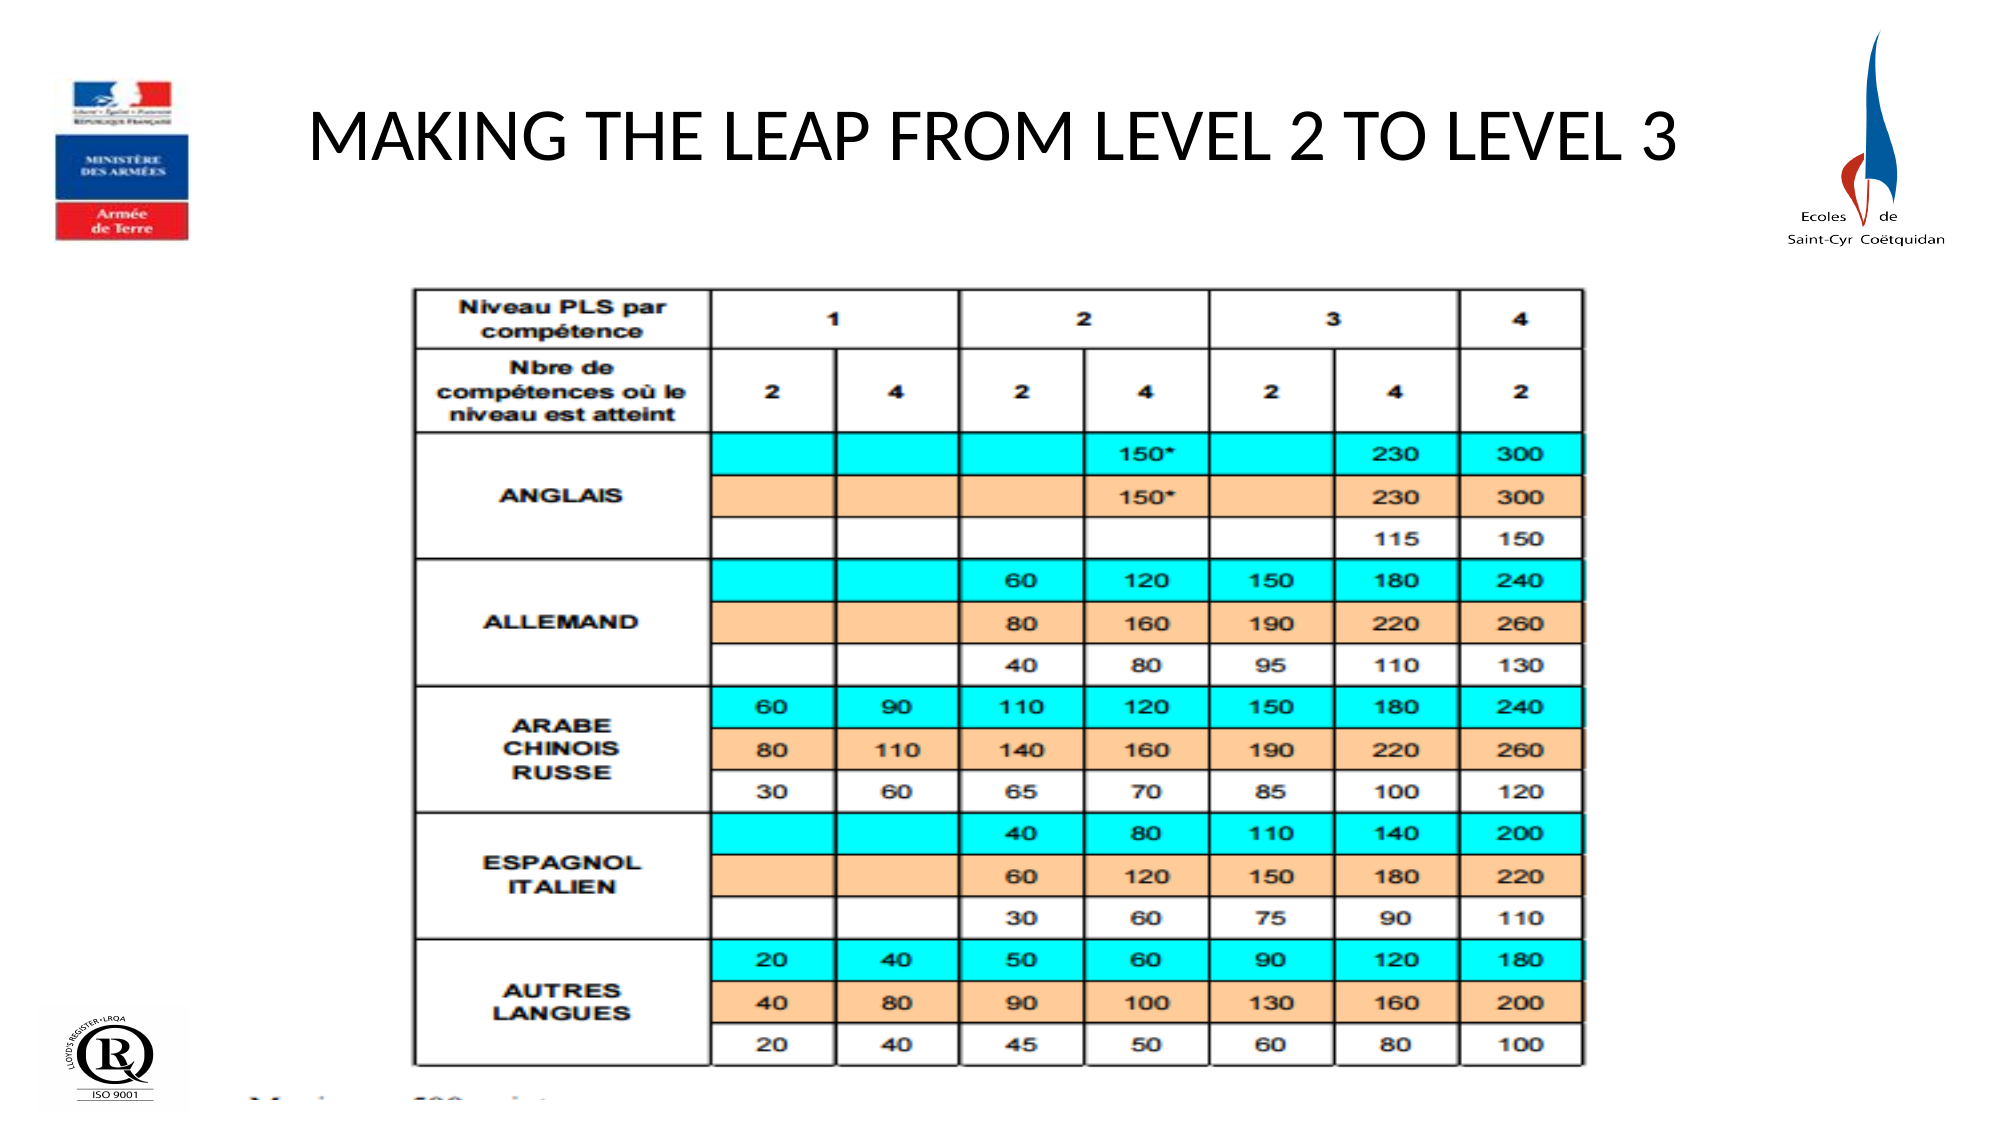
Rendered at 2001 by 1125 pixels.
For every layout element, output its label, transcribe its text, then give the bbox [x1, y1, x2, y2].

picture [54, 78, 191, 244]
picture [37, 273, 1640, 1114]
picture [1787, 25, 1945, 247]
text_box MAKING THE LEAP FROM LEVEL 2 TO LEVEL 3 [217, 78, 1770, 183]
